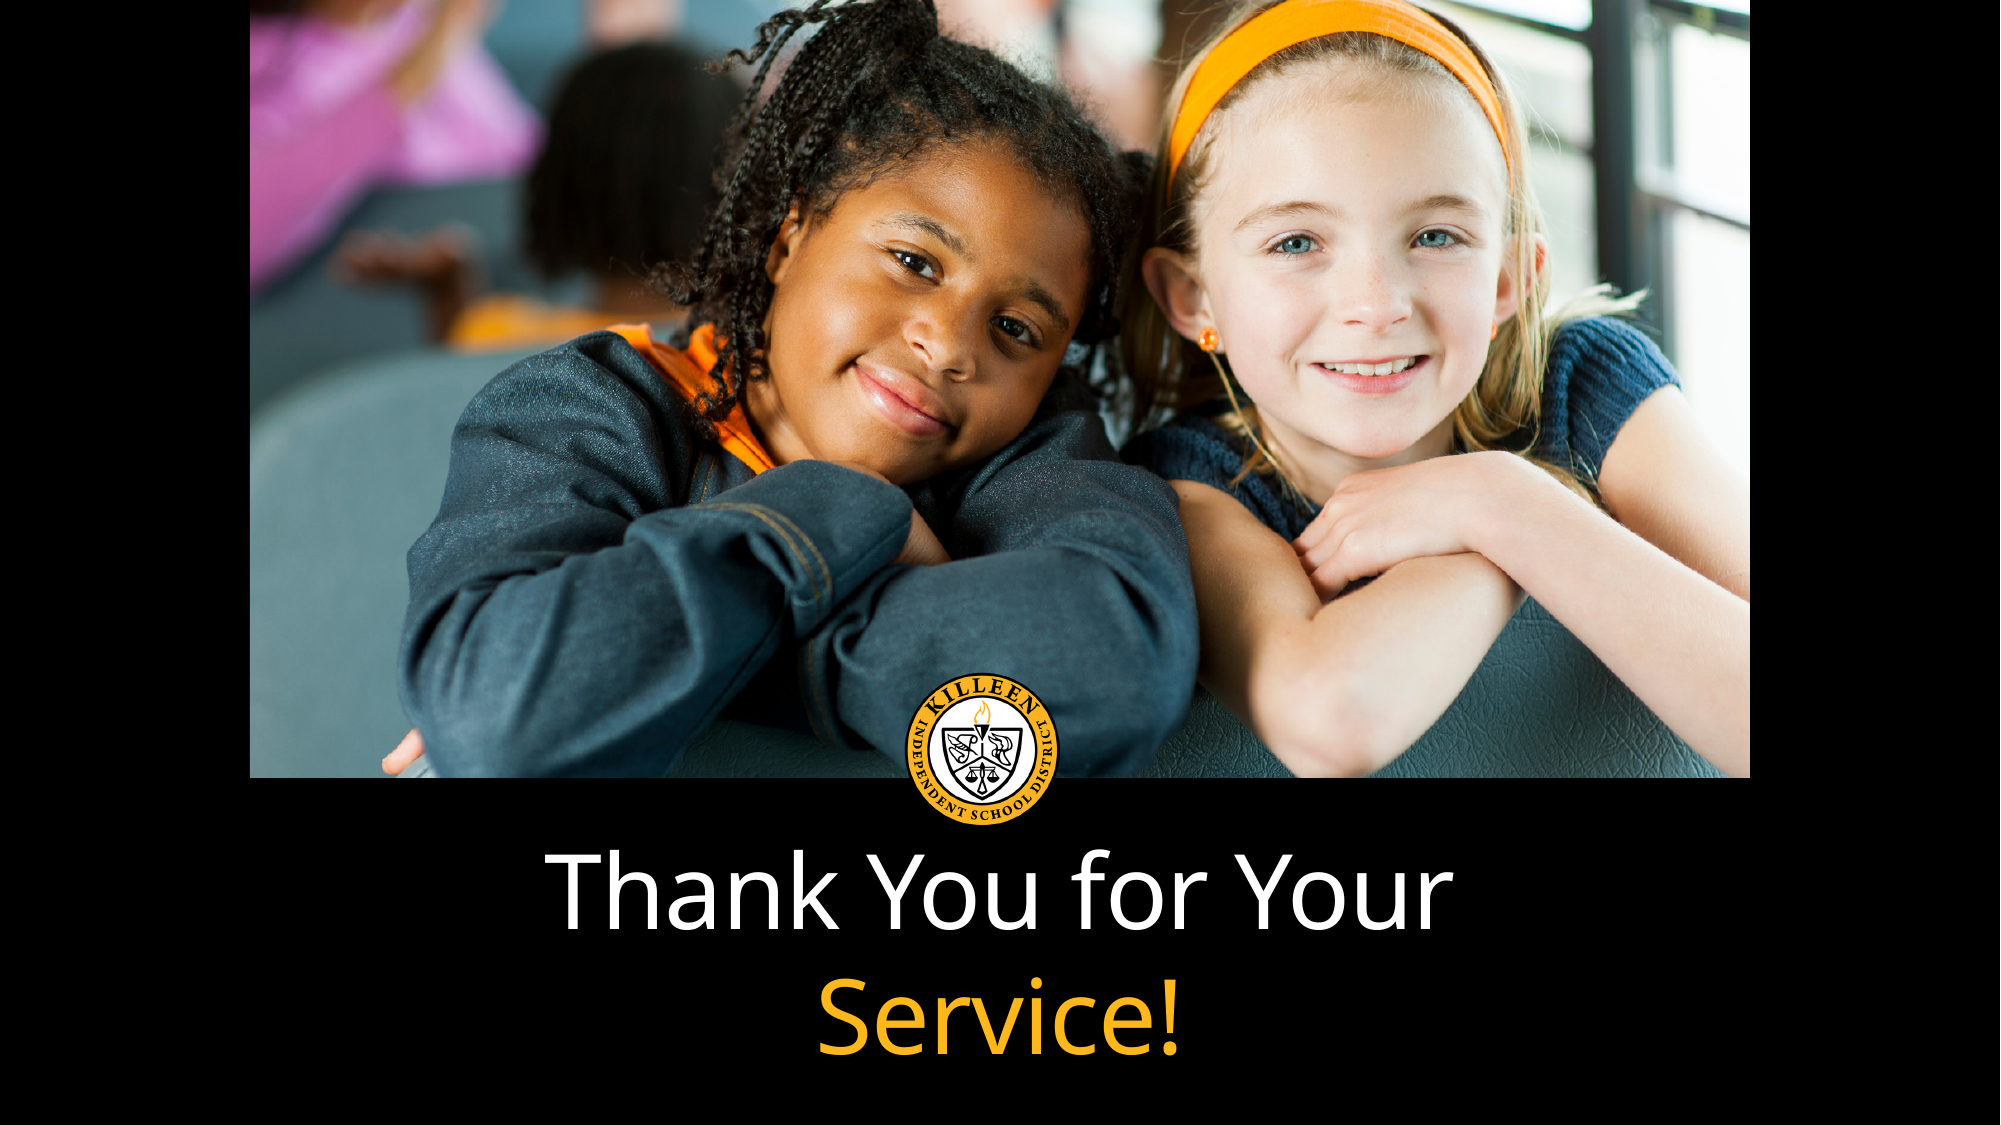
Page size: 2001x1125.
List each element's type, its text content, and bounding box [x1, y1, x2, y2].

text_box [889, 657, 1075, 825]
text_box [249, 0, 1750, 778]
text_box Thank You for Your Service! [334, 825, 1666, 1076]
